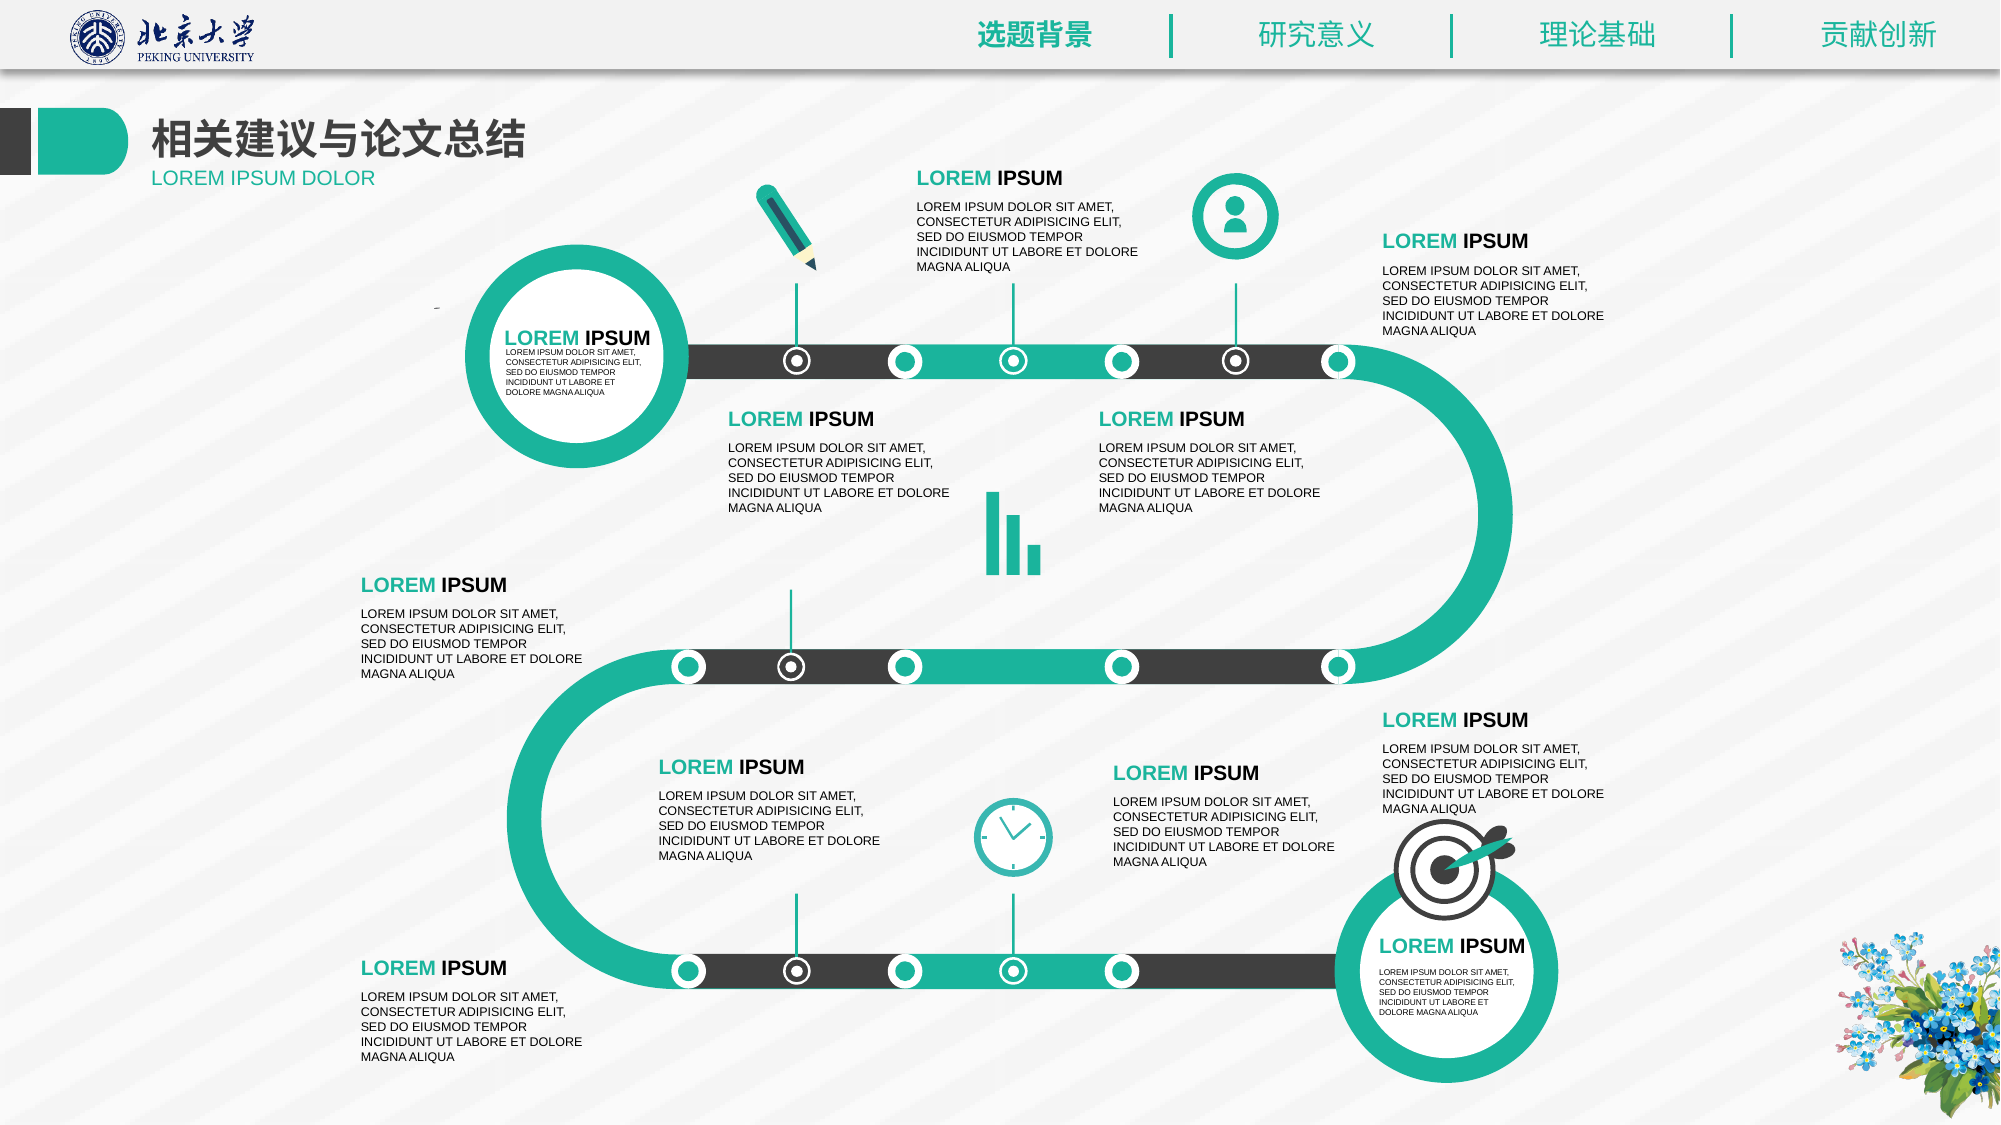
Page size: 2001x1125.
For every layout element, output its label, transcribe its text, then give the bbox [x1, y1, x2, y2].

text_box [0, 0, 2000, 70]
text_box 理论基础 [1524, 9, 1672, 59]
text_box 贡献创新 [1805, 9, 1953, 59]
text_box 研究意义 [1243, 9, 1391, 59]
text_box 相关建议与论文总结 [136, 79, 572, 157]
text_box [346, 157, 1625, 1083]
text_box [38, 107, 129, 175]
text_box 选题背景 [962, 9, 1110, 59]
picture [0, 0, 2001, 1125]
picture [70, 10, 254, 65]
text_box LOREM IPSUM DOLOR [136, 157, 346, 197]
text_box [0, 108, 31, 175]
